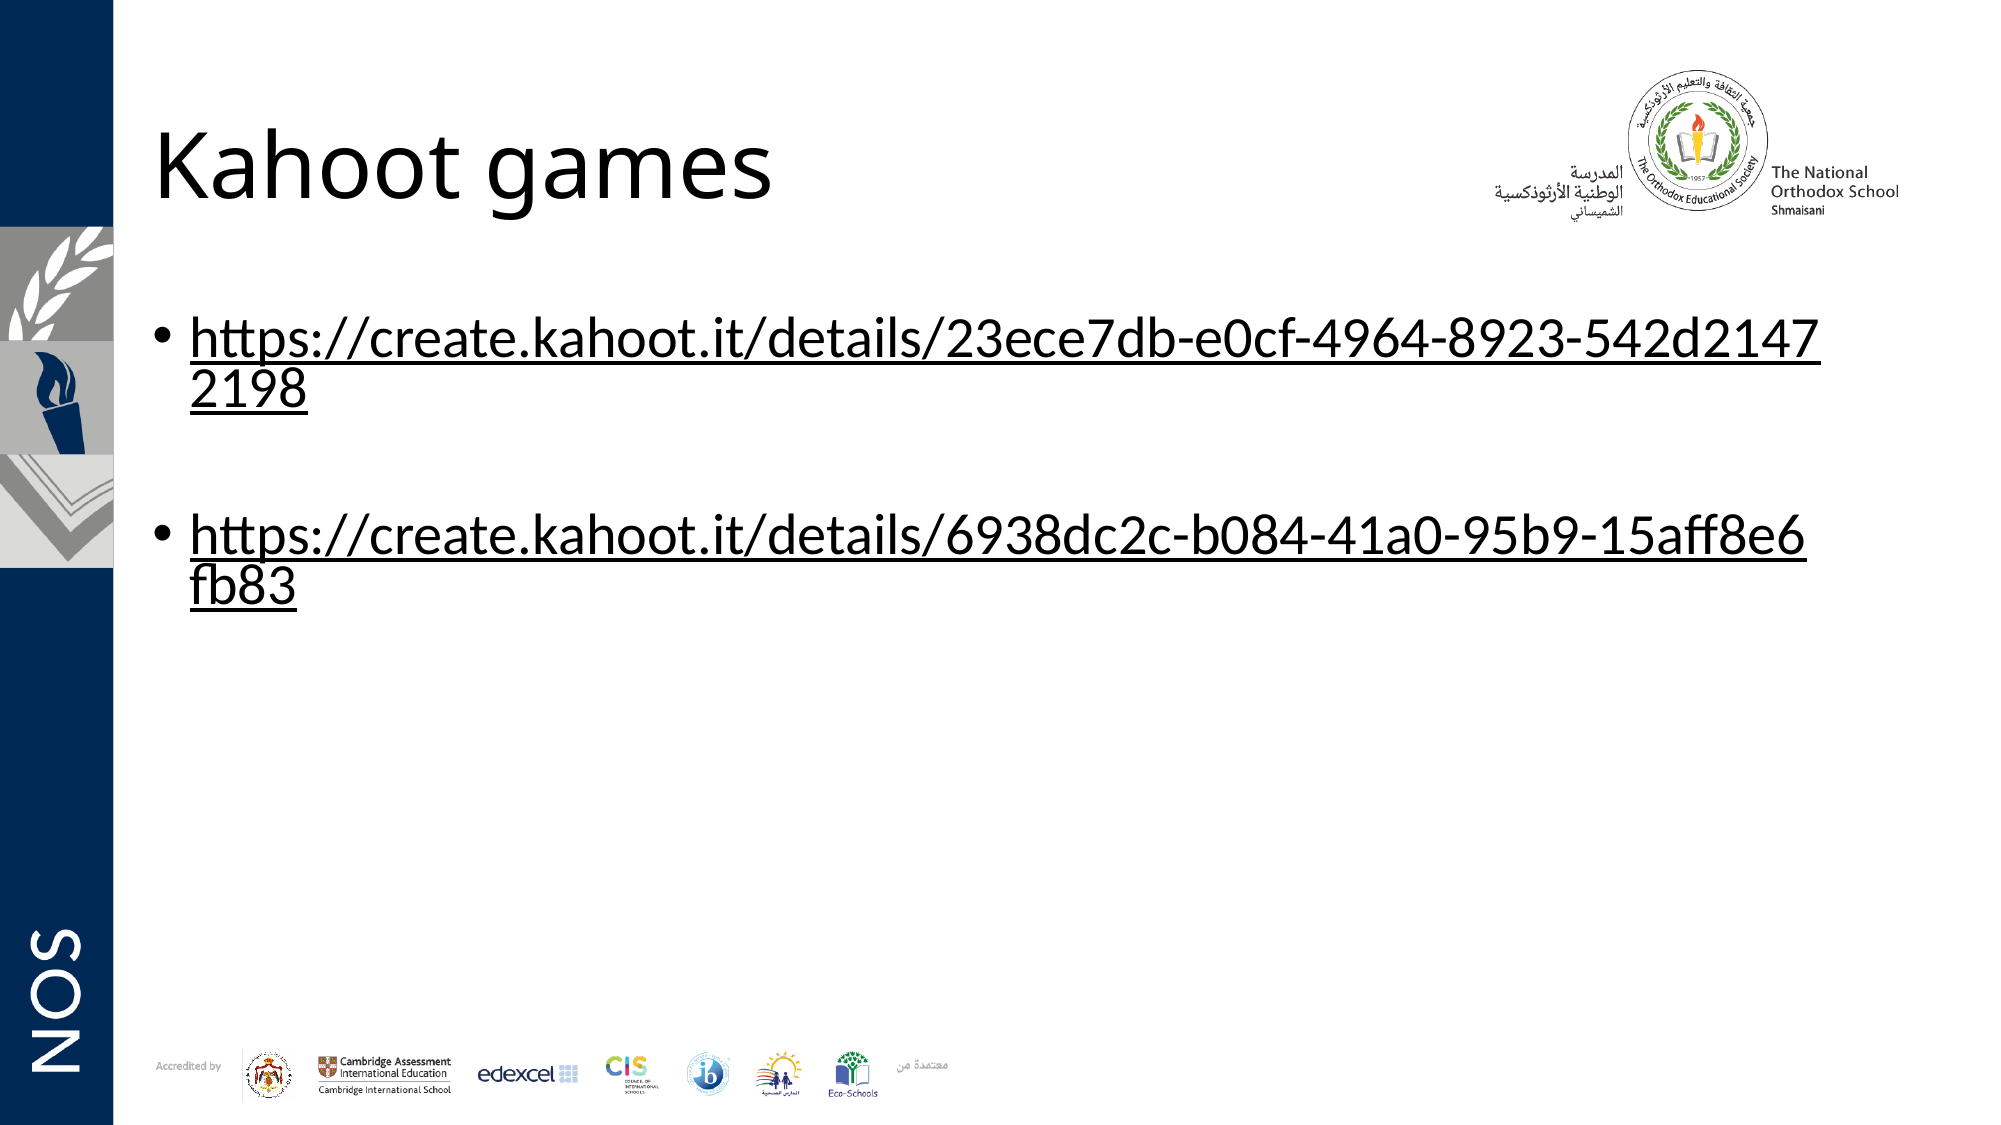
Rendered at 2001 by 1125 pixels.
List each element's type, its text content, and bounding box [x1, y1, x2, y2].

picture [0, 0, 948, 1125]
title Kahoot games [335, 59, 1863, 278]
picture [1495, 70, 1898, 222]
list https://create.kahoot.it/details/23ece7db-e0cf-4964-8923-542d21472198 https://create.kahoot.it/details/6938dc2c-b084-41a0-95b9-15aff8e6fb83 [335, 299, 1863, 1014]
